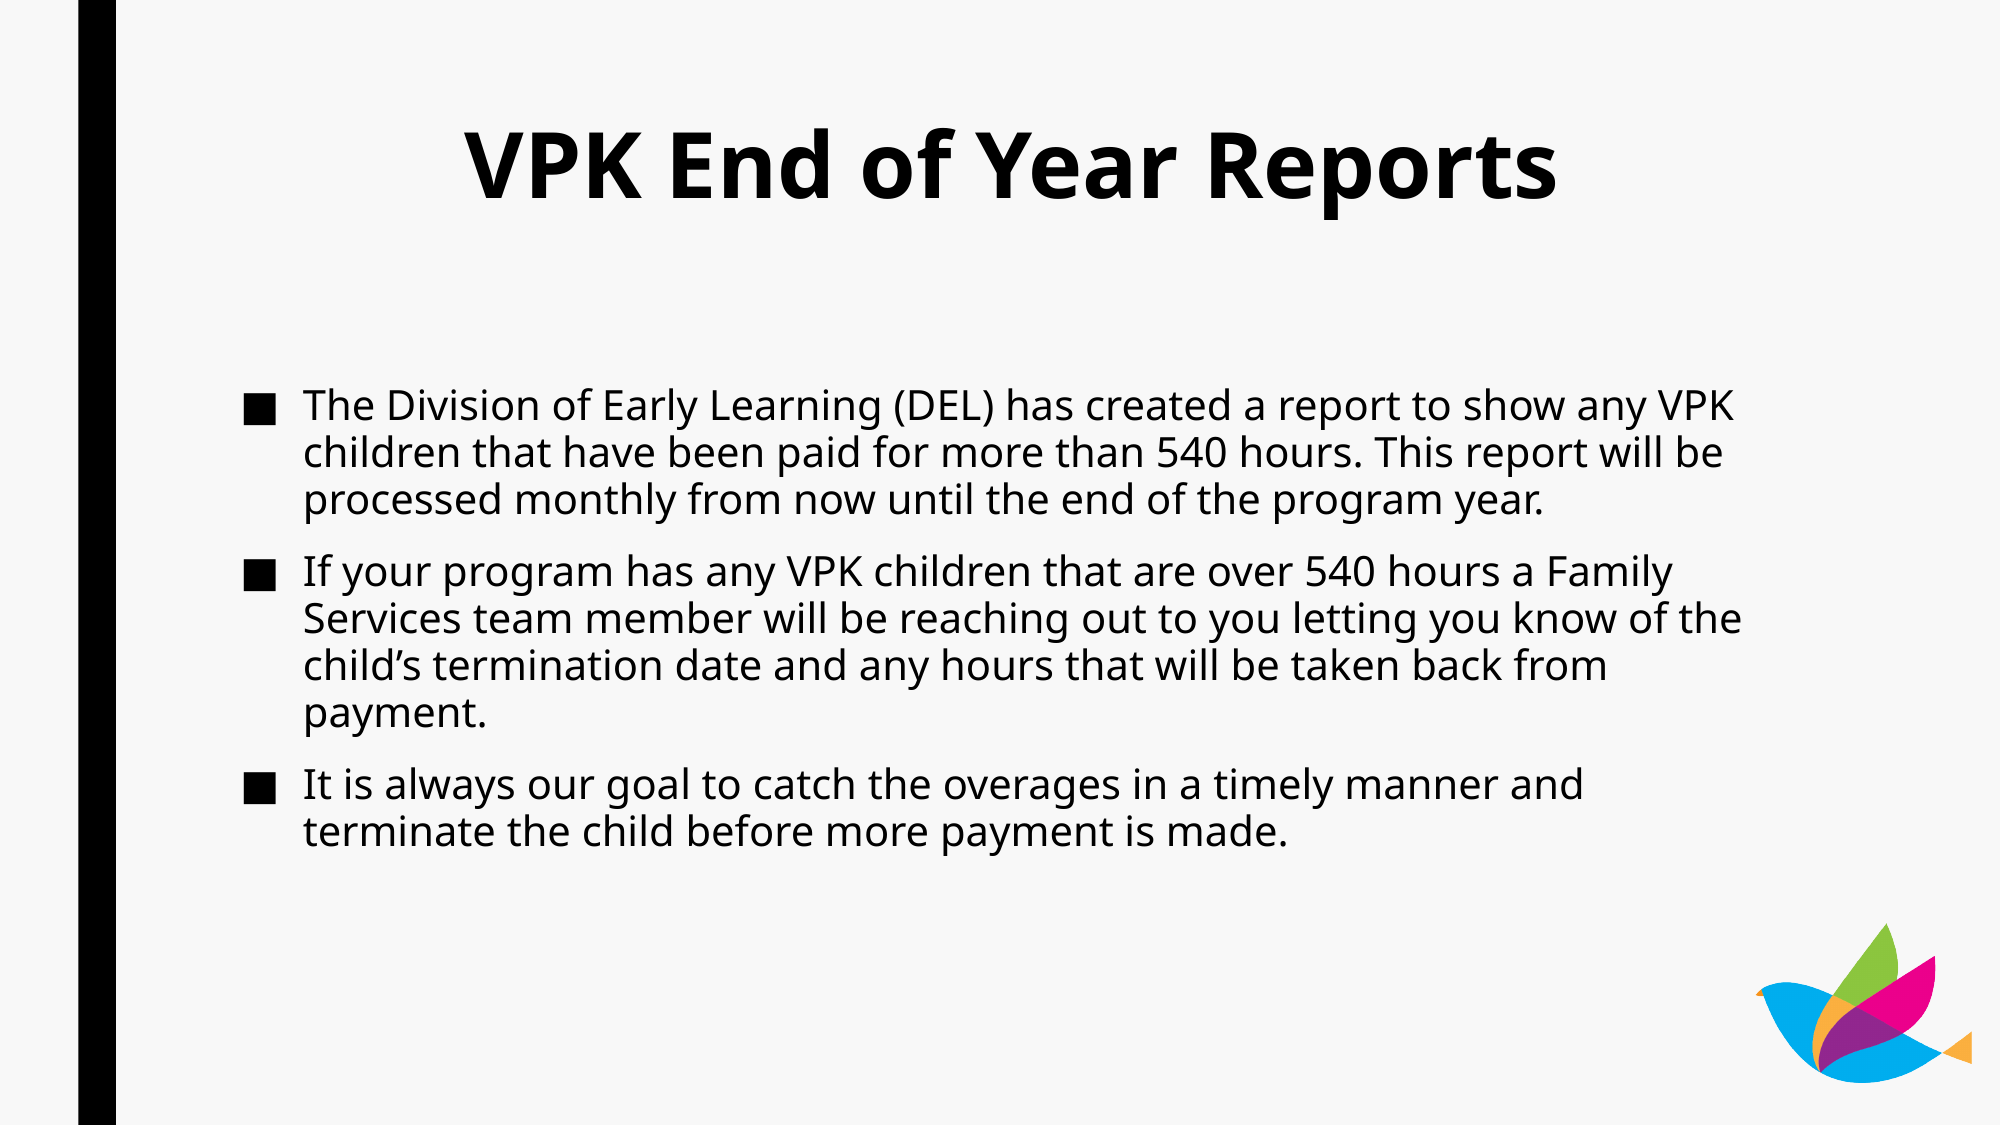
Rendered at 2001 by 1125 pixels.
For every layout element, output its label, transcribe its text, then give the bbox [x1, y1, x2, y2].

title VPK End of Year Reports [225, 112, 1800, 357]
picture [1755, 922, 1972, 1083]
list The Division of Early Learning (DEL) has created a report to show any VPK children that have been paid for more than 540 hours. This report will be processed monthly from now until the end of the program year. If your program has any VPK children that are over 540 hours a Family Services team member will be reaching out to you letting you know of the child’s termination date and any hours that will be taken back from payment. It is always our goal to catch the overages in a timely manner and terminate the child before more payment is made. [225, 375, 1800, 963]
